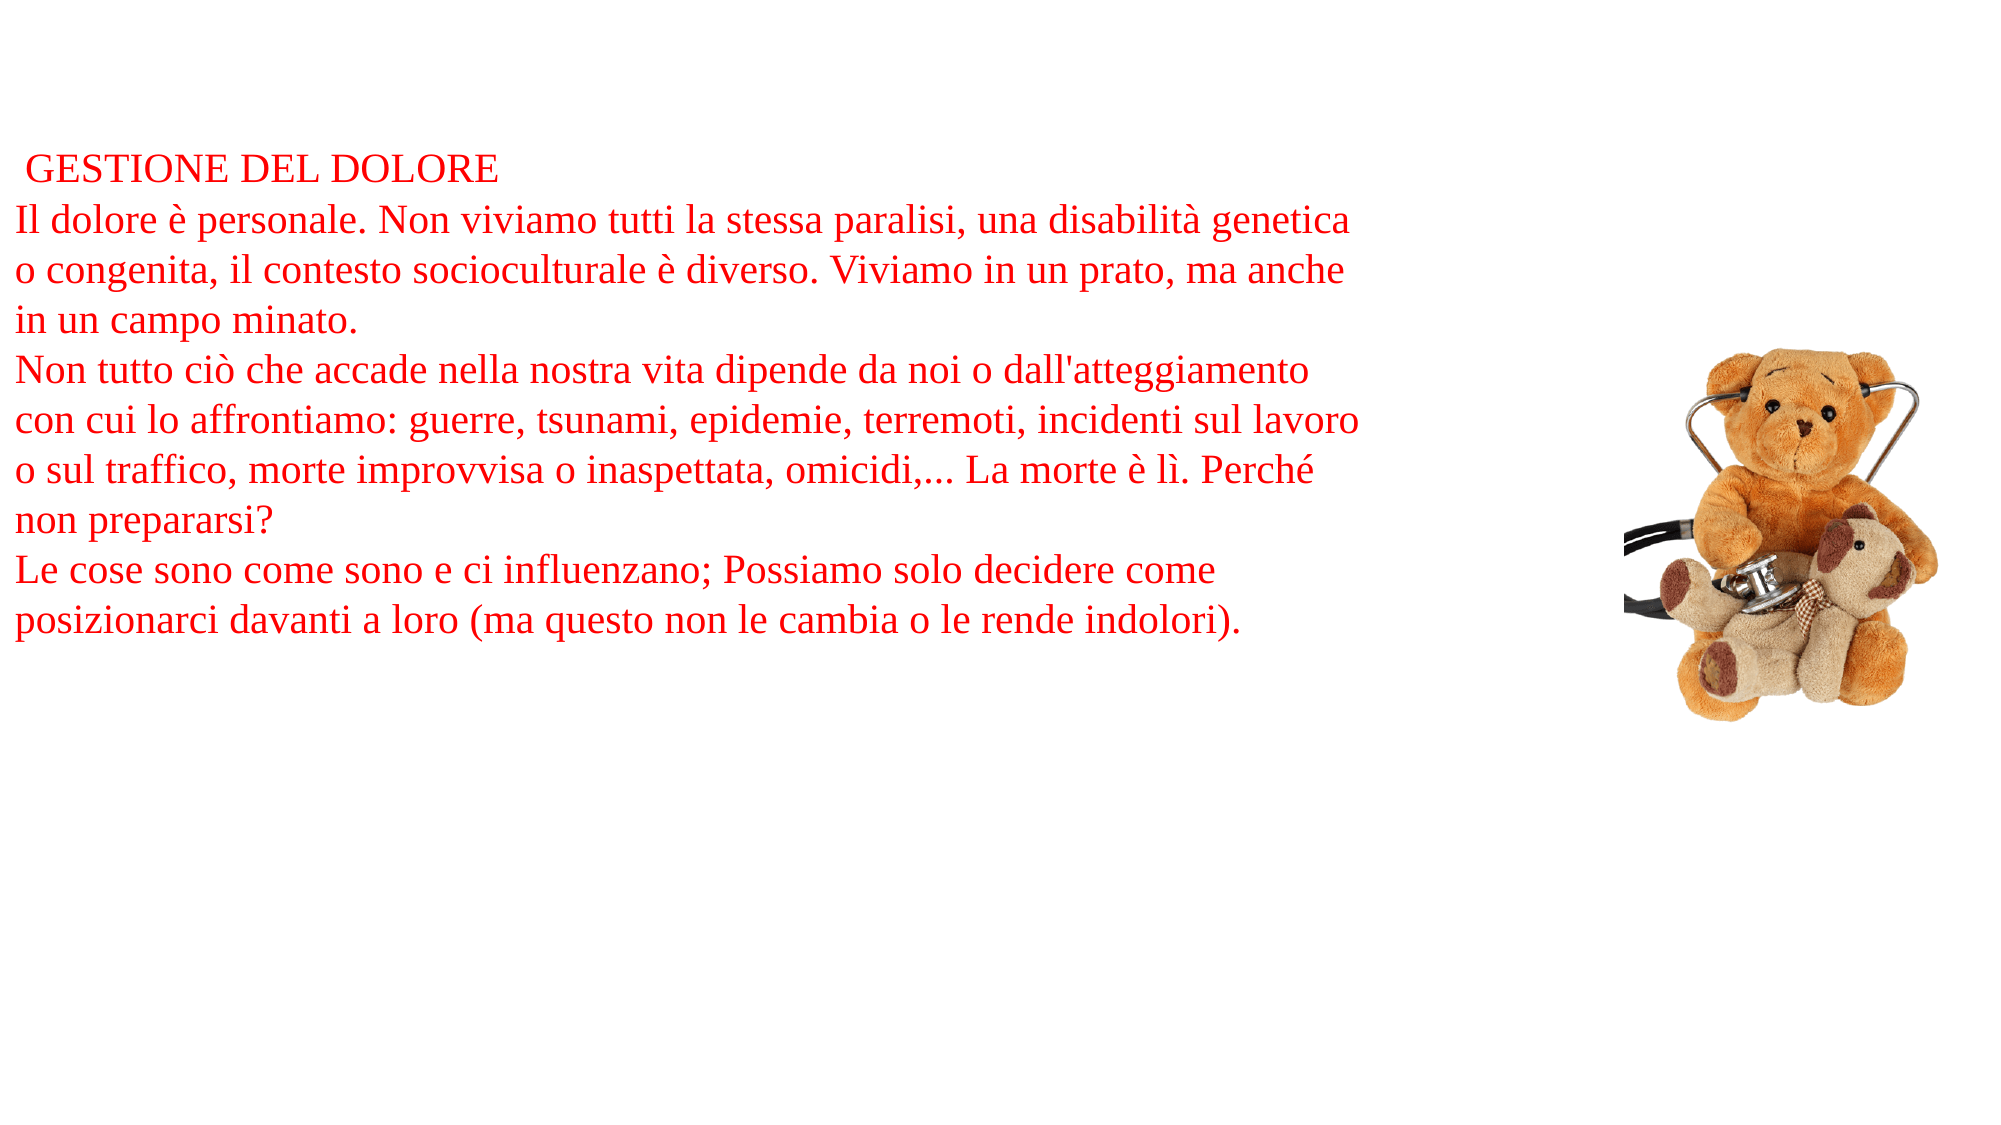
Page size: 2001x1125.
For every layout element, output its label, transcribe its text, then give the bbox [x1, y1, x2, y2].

picture [1624, 296, 1961, 744]
text_box GESTIONE DEL DOLORE Il dolore è personale. Non viviamo tutti la stessa paralisi, una disabilità genetica o congenita, il contesto socioculturale è diverso. Viviamo in un prato, ma anche in un campo minato. Non tutto ciò che accade nella nostra vita dipende da noi o dall'atteggiamento con cui lo affrontiamo: guerre, tsunami, epidemie, terremoti, incidenti sul lavoro o sul traffico, morte improvvisa o inaspettata, omicidi,... La morte è lì. Perché non prepararsi? Le cose sono come sono e ci influenzano; Possiamo solo decidere come posizionarci davanti a loro (ma questo non le cambia o le rende indolori). [0, 133, 1393, 724]
